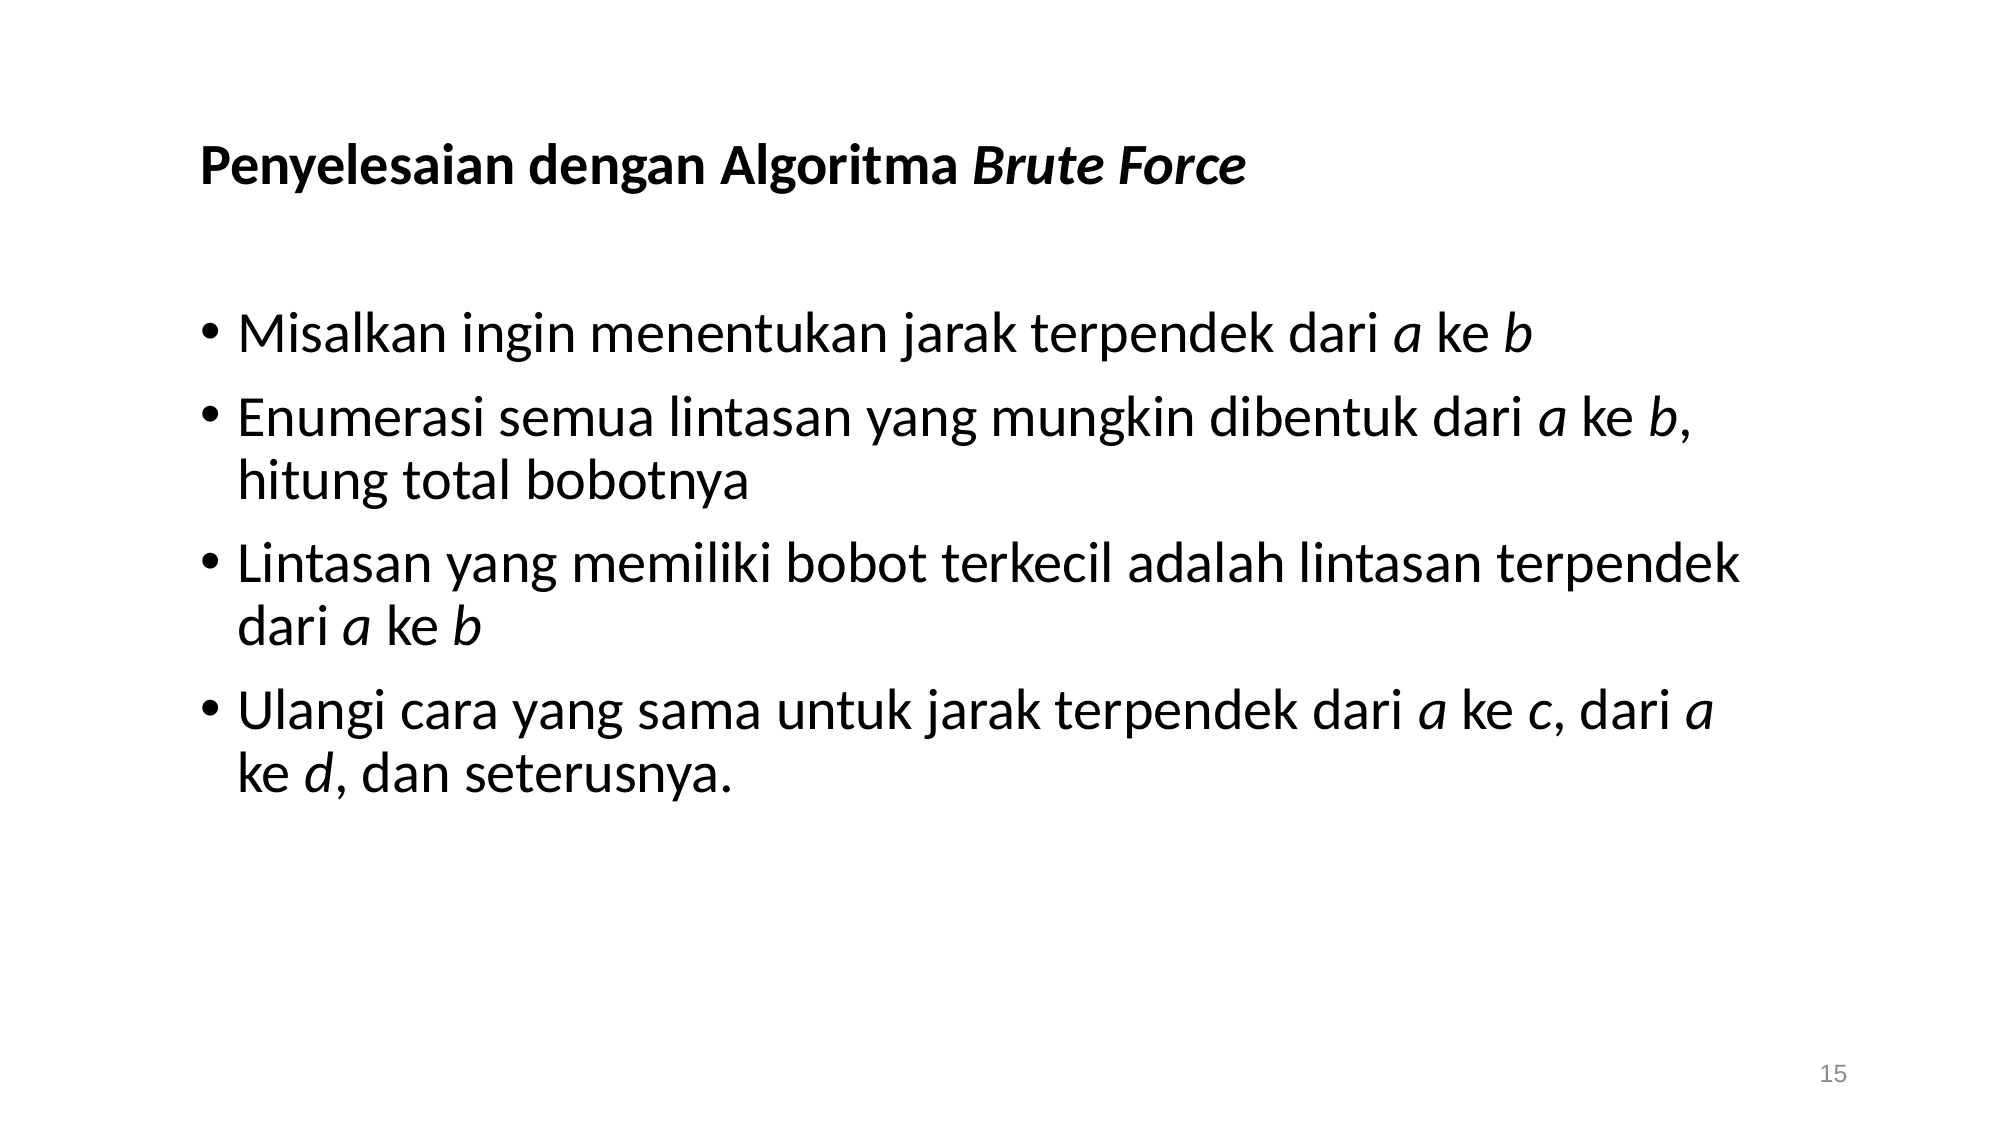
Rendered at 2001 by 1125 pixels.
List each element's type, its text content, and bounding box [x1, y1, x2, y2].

list Penyelesaian dengan Algoritma Brute Force Misalkan ingin menentukan jarak terpendek dari a ke b Enumerasi semua lintasan yang mungkin dibentuk dari a ke b, hitung total bobotnya Lintasan yang memiliki bobot terkecil adalah lintasan terpendek dari a ke b Ulangi cara yang sama untuk jarak terpendek dari a ke c, dari a ke d, dan seterusnya. [185, 126, 1775, 999]
slide_number 15 [1412, 1042, 1863, 1103]
